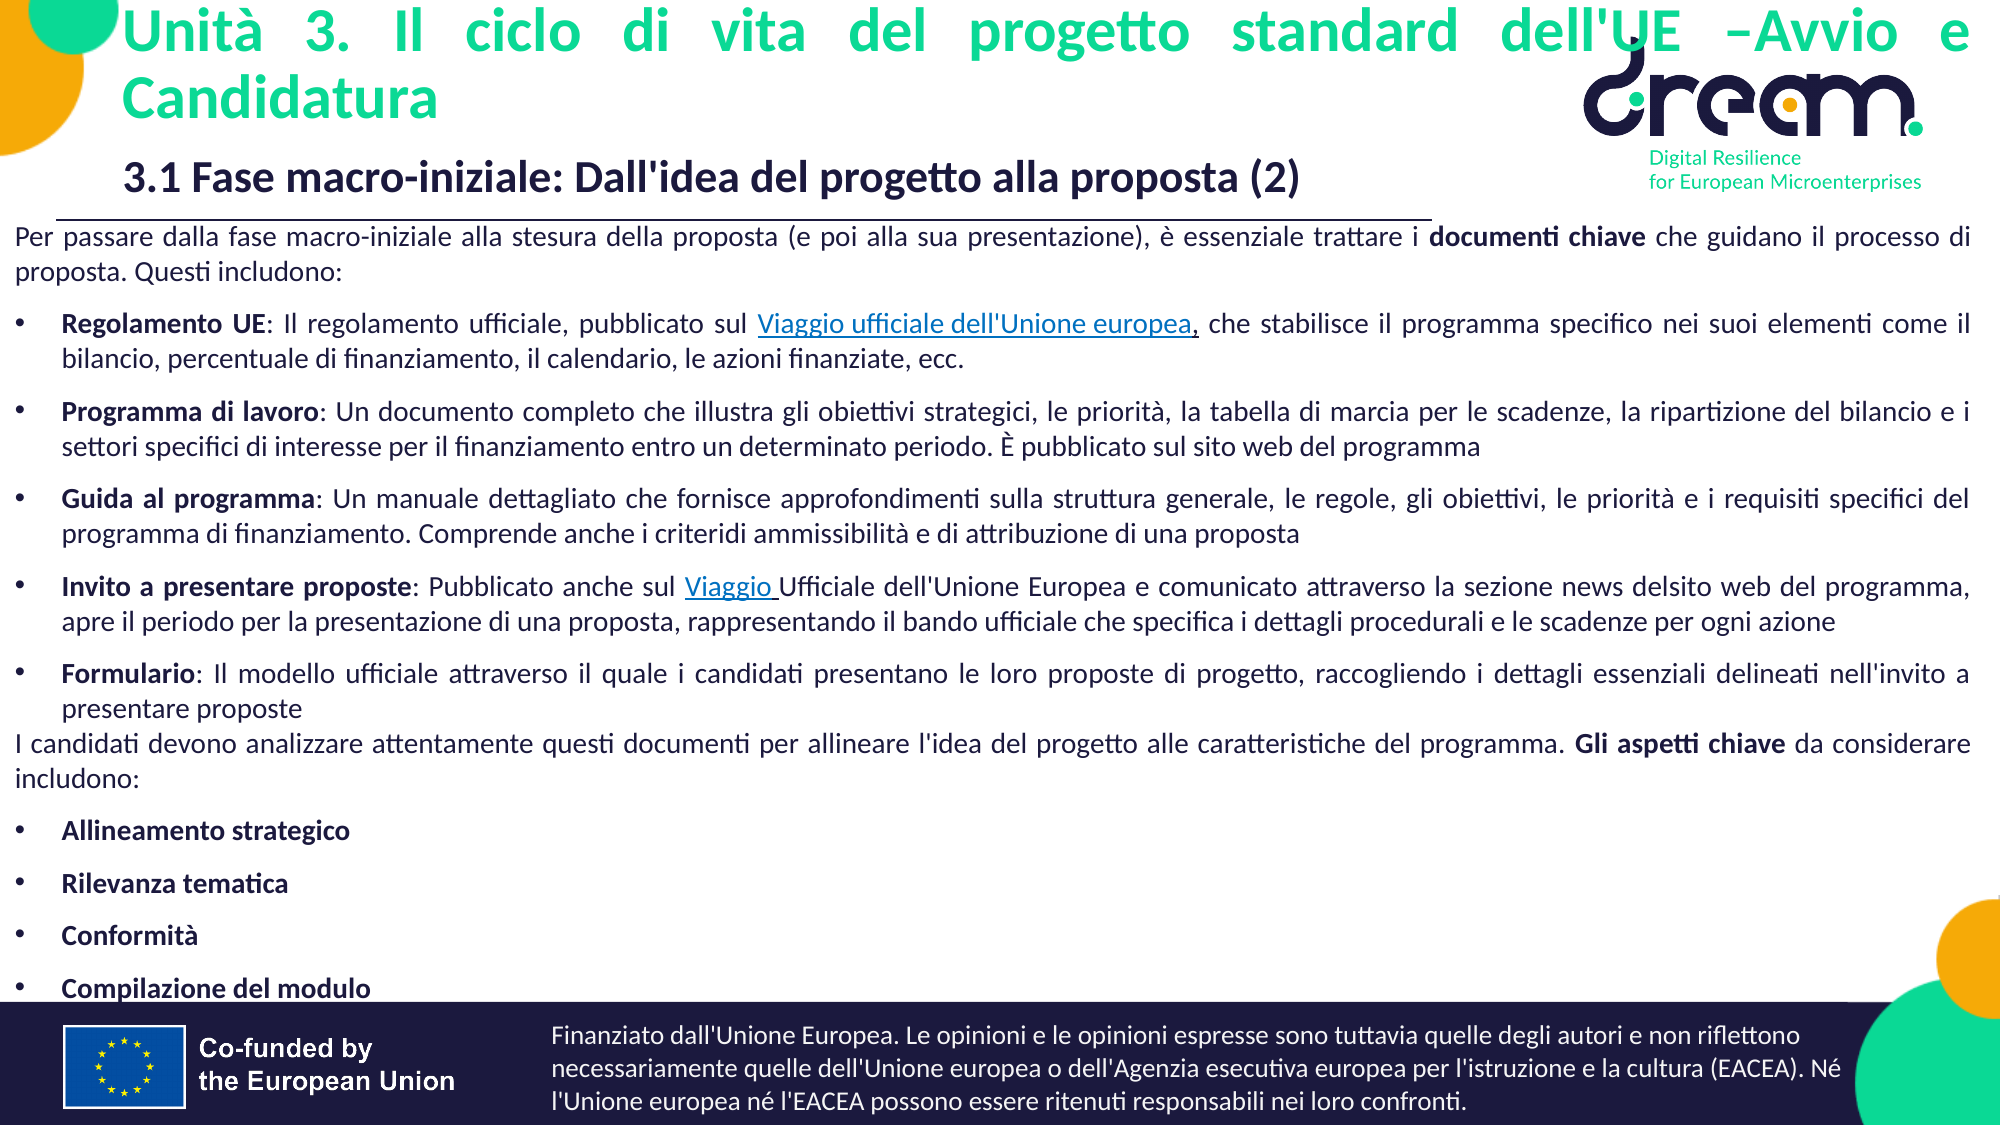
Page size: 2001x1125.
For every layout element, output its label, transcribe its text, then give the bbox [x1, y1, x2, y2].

text_box Per passare dalla fase macro-iniziale alla stesura della proposta (e poi alla sua presentazione), è essenziale trattare i documenti chiave che guidano il processo di proposta. Questi includono: Regolamento UE: Il regolamento ufficiale, pubblicato sul Viaggio ufficiale dell'Unione europea, che stabilisce il programma specifico nei suoi elementi come il bilancio, percentuale di finanziamento, il calendario, le azioni finanziate, ecc. Programma di lavoro: Un documento completo che illustra gli obiettivi strategici, le priorità, la tabella di marcia per le scadenze, la ripartizione del bilancio e i settori specifici di interesse per il finanziamento entro un determinato periodo. È pubblicato sul sito web del programma Guida al programma: Un manuale dettagliato che fornisce approfondimenti sulla struttura generale, le regole, gli obiettivi, le priorità e i requisiti specifici del programma di finanziamento. Comprende anche i criteridi ammissibilità e di attribuzione di una proposta Invito a presentare proposte: Pubblicato anche sul Viaggio Ufficiale dell'Unione Europea e comunicato attraverso la sezione news delsito web del programma, apre il periodo per la presentazione di una proposta, rappresentando il bando ufficiale che specifica i dettagli procedurali e le scadenze per ogni azione Formulario: Il modello ufficiale attraverso il quale i candidati presentano le loro proposte di progetto, raccogliendo i dettagli essenziali delineati nell'invito a presentare proposte I candidati devono analizzare attentamente questi documenti per allineare l'idea del progetto alle caratteristiche del programma. Gli aspetti chiave da considerare includono: Allineamento strategico Rilevanza tematica Conformità Compilazione del modulo [0, 209, 1987, 1012]
picture [0, 0, 107, 175]
picture [1847, 895, 2000, 1125]
picture [56, 1022, 480, 1112]
list Unità 3. Il ciclo di vita del progetto standard dell'UE –Avvio e Candidatura 3.1 Fase macro-iniziale: Dall'idea del progetto alla proposta (2) [107, 0, 1987, 209]
